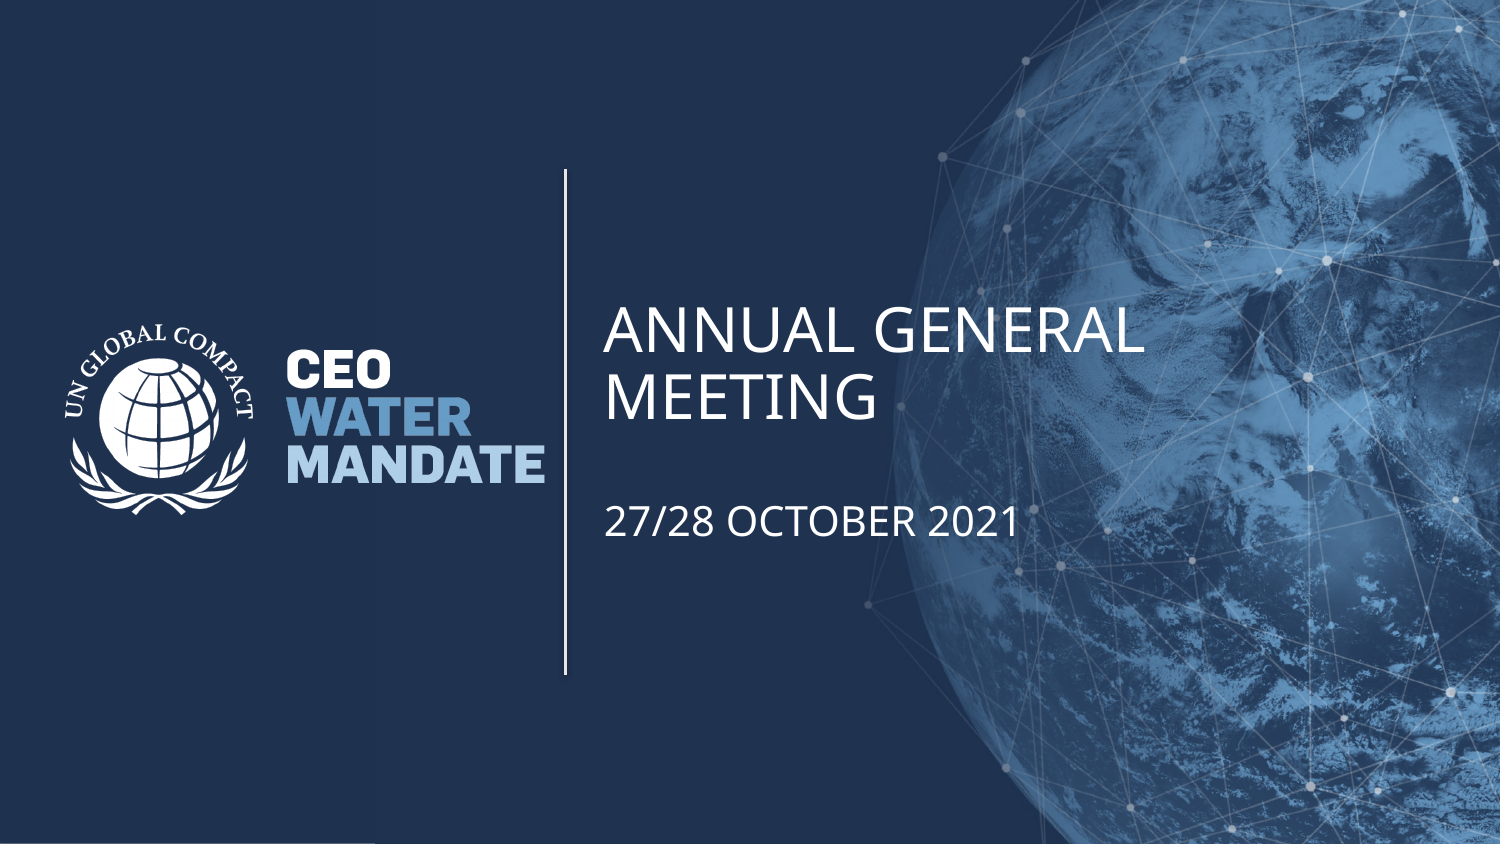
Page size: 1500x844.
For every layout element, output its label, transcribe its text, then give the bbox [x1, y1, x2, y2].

title ANNUAL GENERAL MEETING 27/28 OCTOBER 2021 [588, 168, 1314, 676]
picture [14, 0, 1500, 844]
